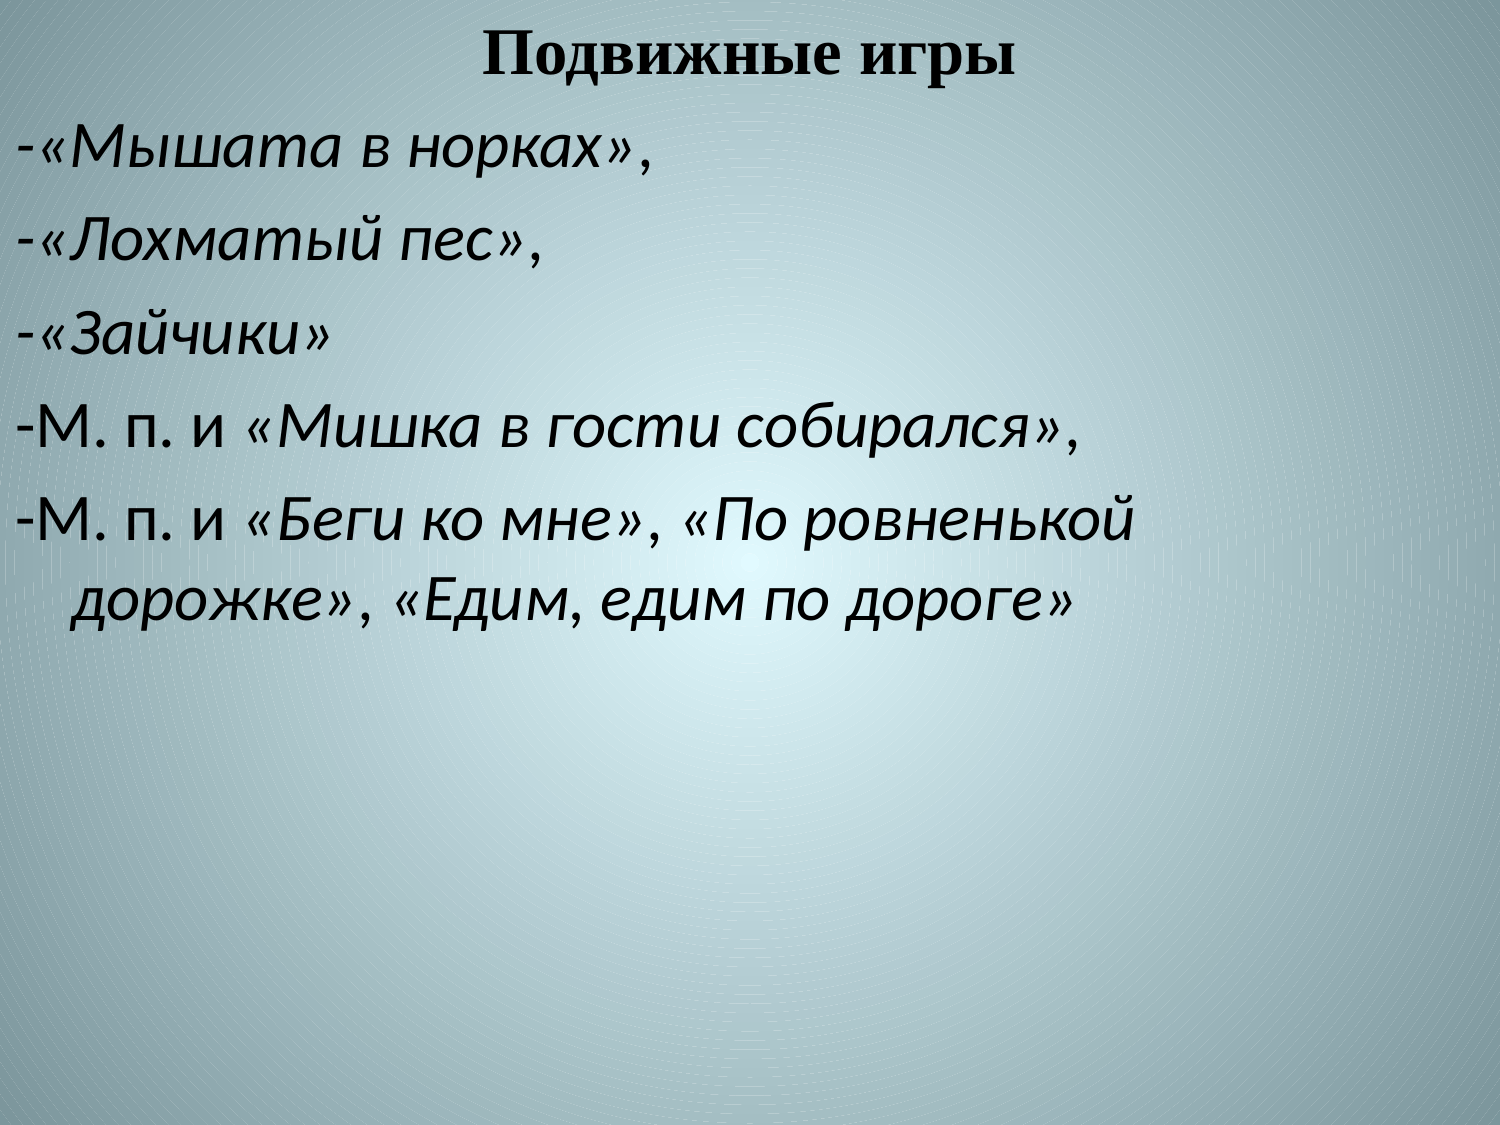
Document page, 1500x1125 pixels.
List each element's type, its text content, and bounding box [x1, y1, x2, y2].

list Подвижные игры -«Мышата в норках», -«Лохматый пес», -«Зайчики» -М. п. и «Мишка в гости собирался», -М. п. и «Беги ко мне», «По ровненькой дорожке», «Едим, едим по дороге» [0, 0, 1500, 1125]
